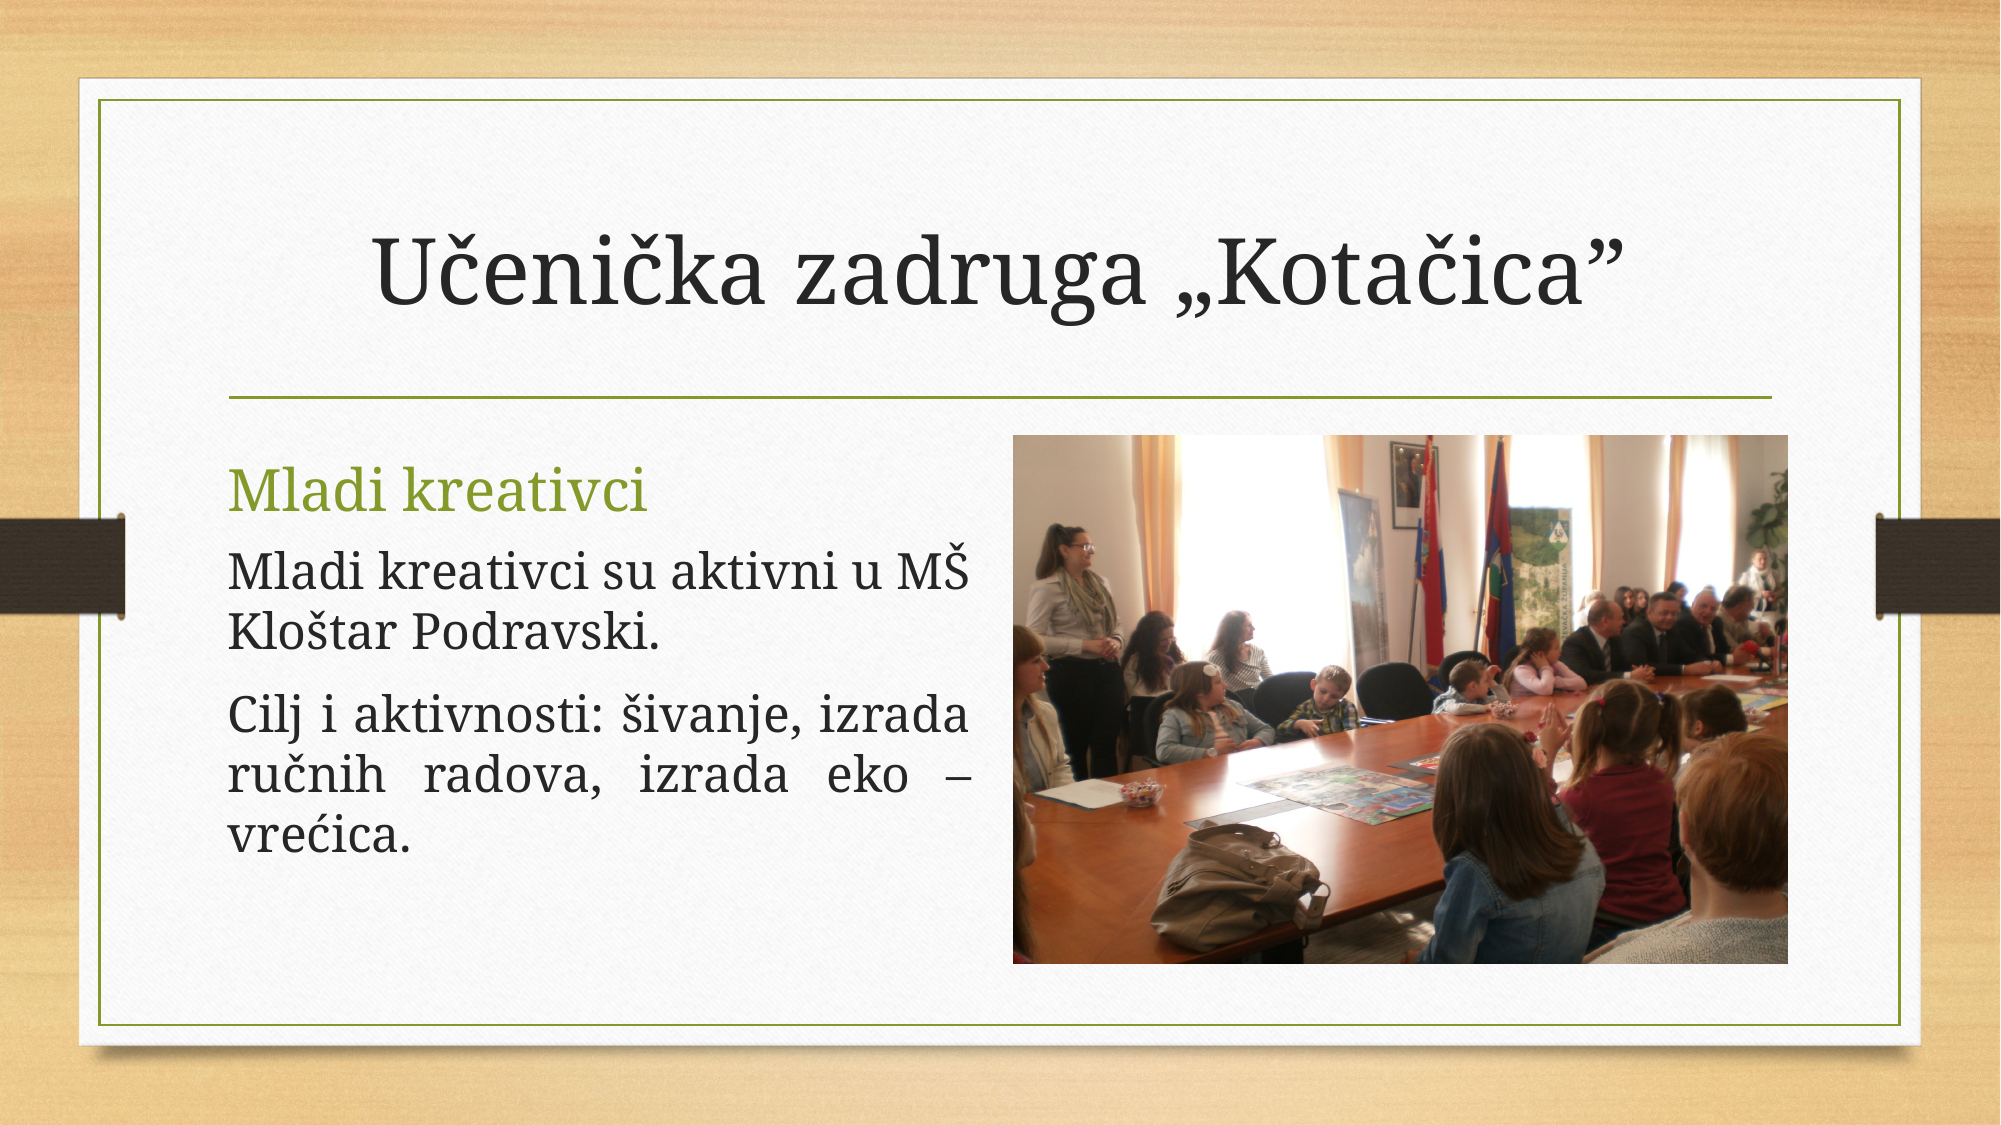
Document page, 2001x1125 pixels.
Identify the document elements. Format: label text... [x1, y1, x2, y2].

list Mladi kreativci su aktivni u MŠ Kloštar Podravski. Cilj i aktivnosti: šivanje, izrada ručnih radova, izrada eko – vrećica. [212, 532, 987, 964]
title Učenička zadruga „Kotačica” [212, 161, 1788, 375]
list Mladi kreativci [212, 436, 987, 531]
picture [0, 0, 2001, 1125]
